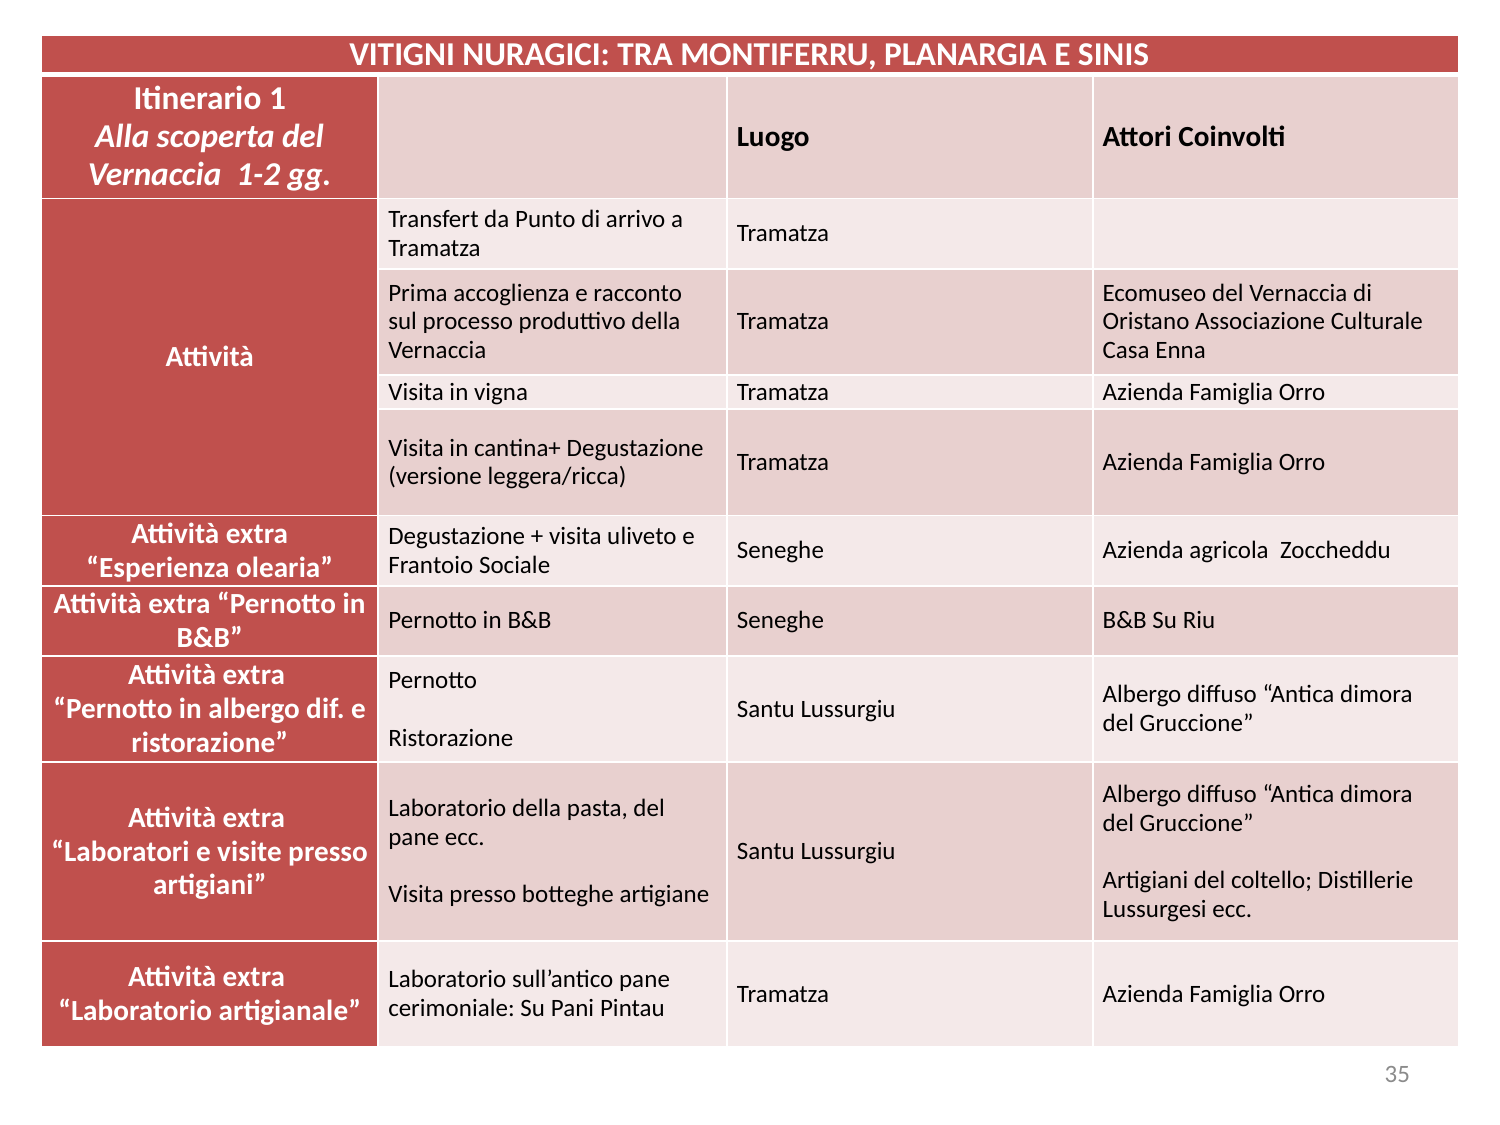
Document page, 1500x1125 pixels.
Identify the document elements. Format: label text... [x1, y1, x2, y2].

table_cell Santu Lussurgiu [728, 763, 1092, 940]
table_cell Luogo [728, 77, 1092, 198]
table_cell Laboratorio sull’antico pane cerimoniale: Su Pani Pintau [379, 942, 726, 1046]
table_cell Transfert da Punto di arrivo a Tramatza [379, 199, 726, 268]
table_cell [1094, 199, 1458, 268]
table_cell Azienda Famiglia Orro [1094, 376, 1458, 408]
table_cell Ecomuseo del Vernaccia di Oristano Associazione Culturale Casa Enna [1094, 270, 1458, 374]
table_cell [379, 77, 726, 198]
table_cell Attività extra “Laboratori e visite presso artigiani” [42, 763, 377, 940]
table_cell Attività extra “Pernotto in B&B” [42, 587, 377, 655]
table_cell Azienda agricola Zoccheddu [1094, 516, 1458, 585]
table_cell Seneghe [728, 587, 1092, 655]
table_cell Itinerario 1 Alla scoperta del Vernaccia 1-2 gg. [42, 77, 377, 198]
table_cell Azienda Famiglia Orro [1094, 942, 1458, 1046]
table_cell Tramatza [728, 410, 1092, 515]
table_cell Attività extra “Esperienza olearia” [42, 516, 377, 585]
table_cell Attività extra “Pernotto in albergo dif. e ristorazione” [42, 657, 377, 761]
table_cell Tramatza [728, 376, 1092, 408]
table_cell Laboratorio della pasta, del pane ecc. Visita presso botteghe artigiane [379, 763, 726, 940]
table_header VITIGNI NURAGICI: TRA MONTIFERRU, PLANARGIA E SINIS [42, 36, 1458, 72]
table_cell Attori Coinvolti [1094, 77, 1458, 198]
table_cell Degustazione + visita uliveto e Frantoio Sociale [379, 516, 726, 585]
table_cell Albergo diffuso “Antica dimora del Gruccione” [1094, 657, 1458, 761]
table_cell Attività [42, 199, 377, 515]
table_cell Albergo diffuso “Antica dimora del Gruccione” Artigiani del coltello; Distillerie Lussurgesi ecc. [1094, 763, 1458, 940]
table_cell Tramatza [728, 199, 1092, 268]
table_cell B&B Su Riu [1094, 587, 1458, 655]
table_cell Tramatza [728, 270, 1092, 374]
table_cell Tramatza [728, 942, 1092, 1046]
table_cell Visita in vigna [379, 376, 726, 408]
table_cell Pernotto Ristorazione [379, 657, 726, 761]
table_cell Visita in cantina+ Degustazione (versione leggera/ricca) [379, 410, 726, 515]
table_cell Seneghe [728, 516, 1092, 585]
slide_number 35 [1074, 1042, 1425, 1103]
table_cell Pernotto in B&B [379, 587, 726, 655]
table_cell Santu Lussurgiu [728, 657, 1092, 761]
table_cell Attività extra “Laboratorio artigianale” [42, 942, 377, 1046]
table_cell Azienda Famiglia Orro [1094, 410, 1458, 515]
table_cell Prima accoglienza e racconto sul processo produttivo della Vernaccia [379, 270, 726, 374]
